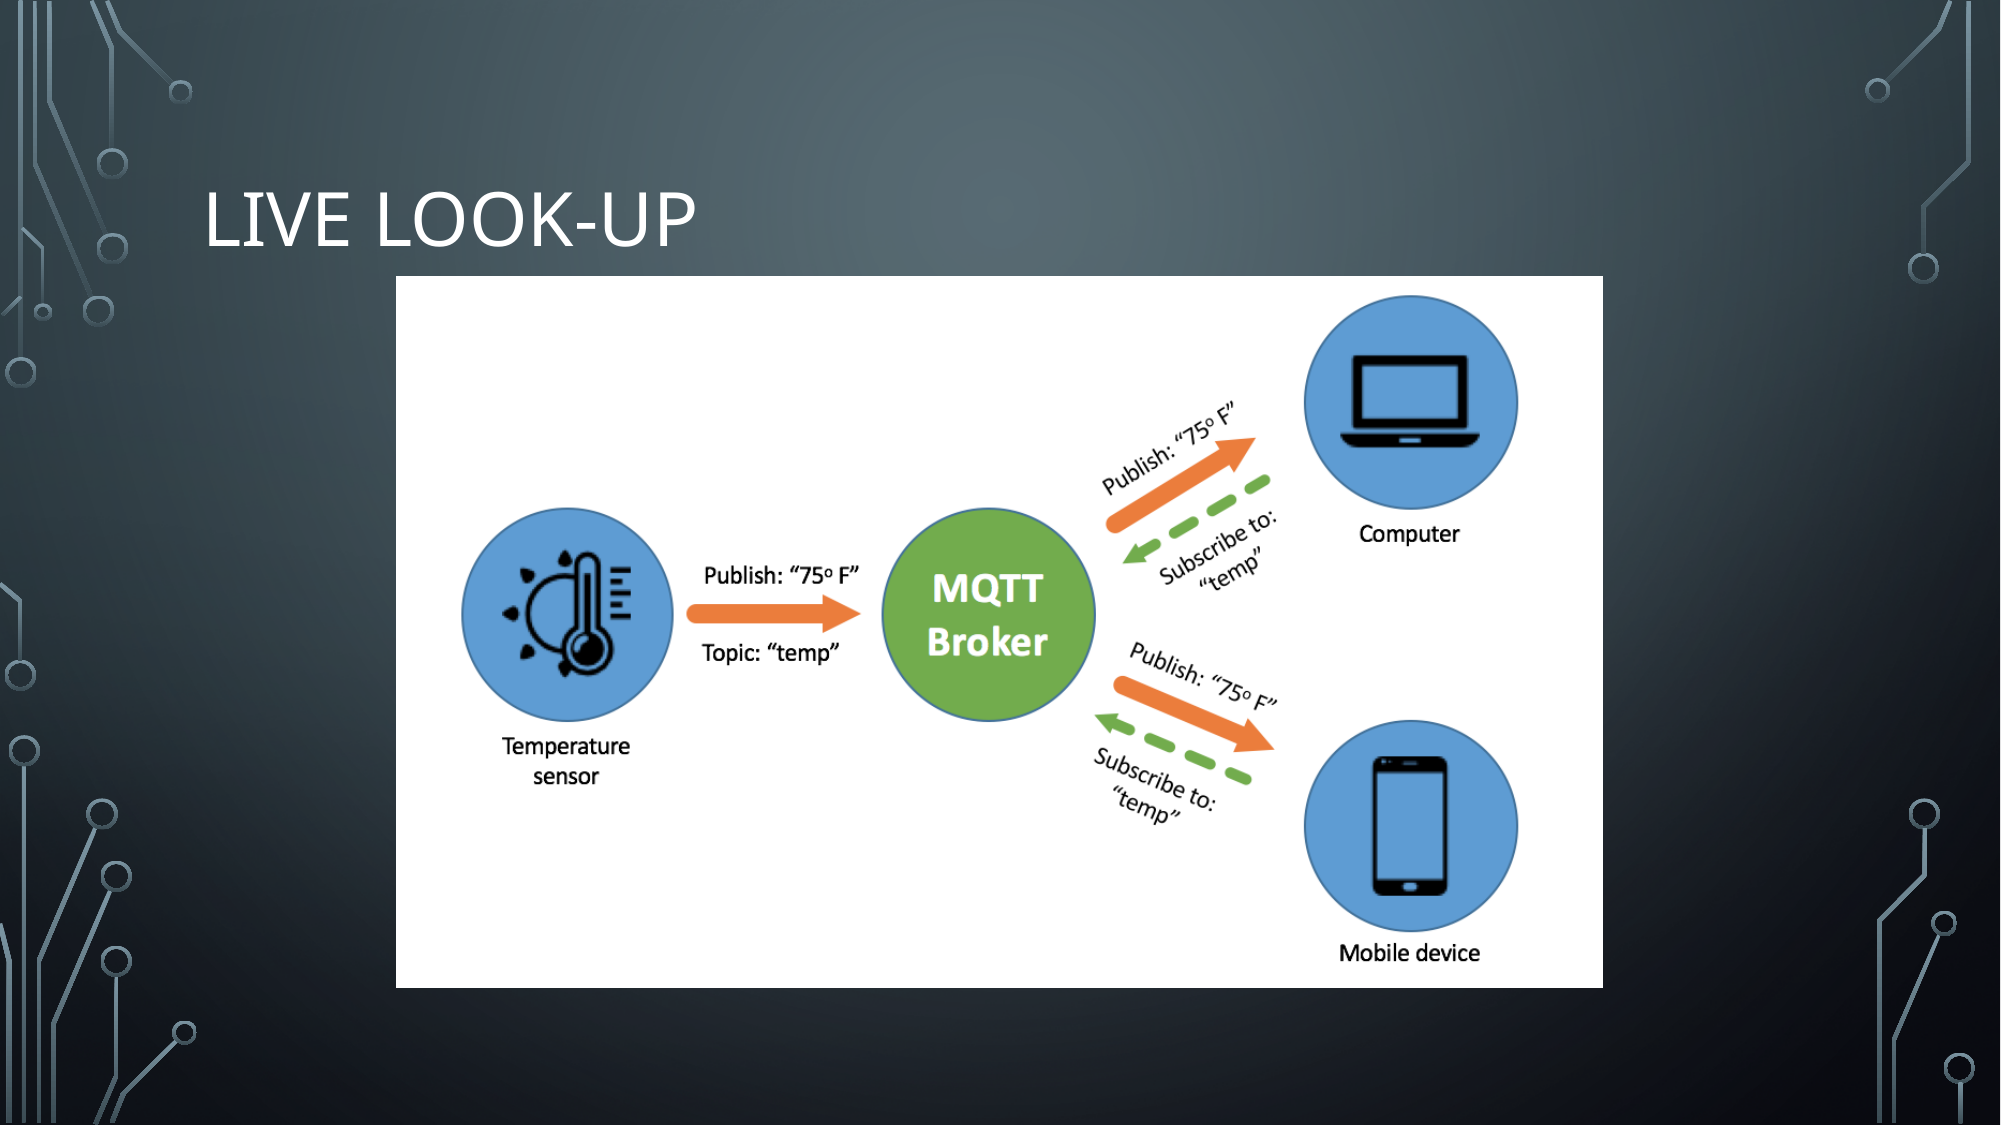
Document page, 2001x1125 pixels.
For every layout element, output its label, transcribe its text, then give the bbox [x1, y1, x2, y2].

picture [396, 276, 1603, 989]
title Live Look-up [187, 101, 1813, 344]
